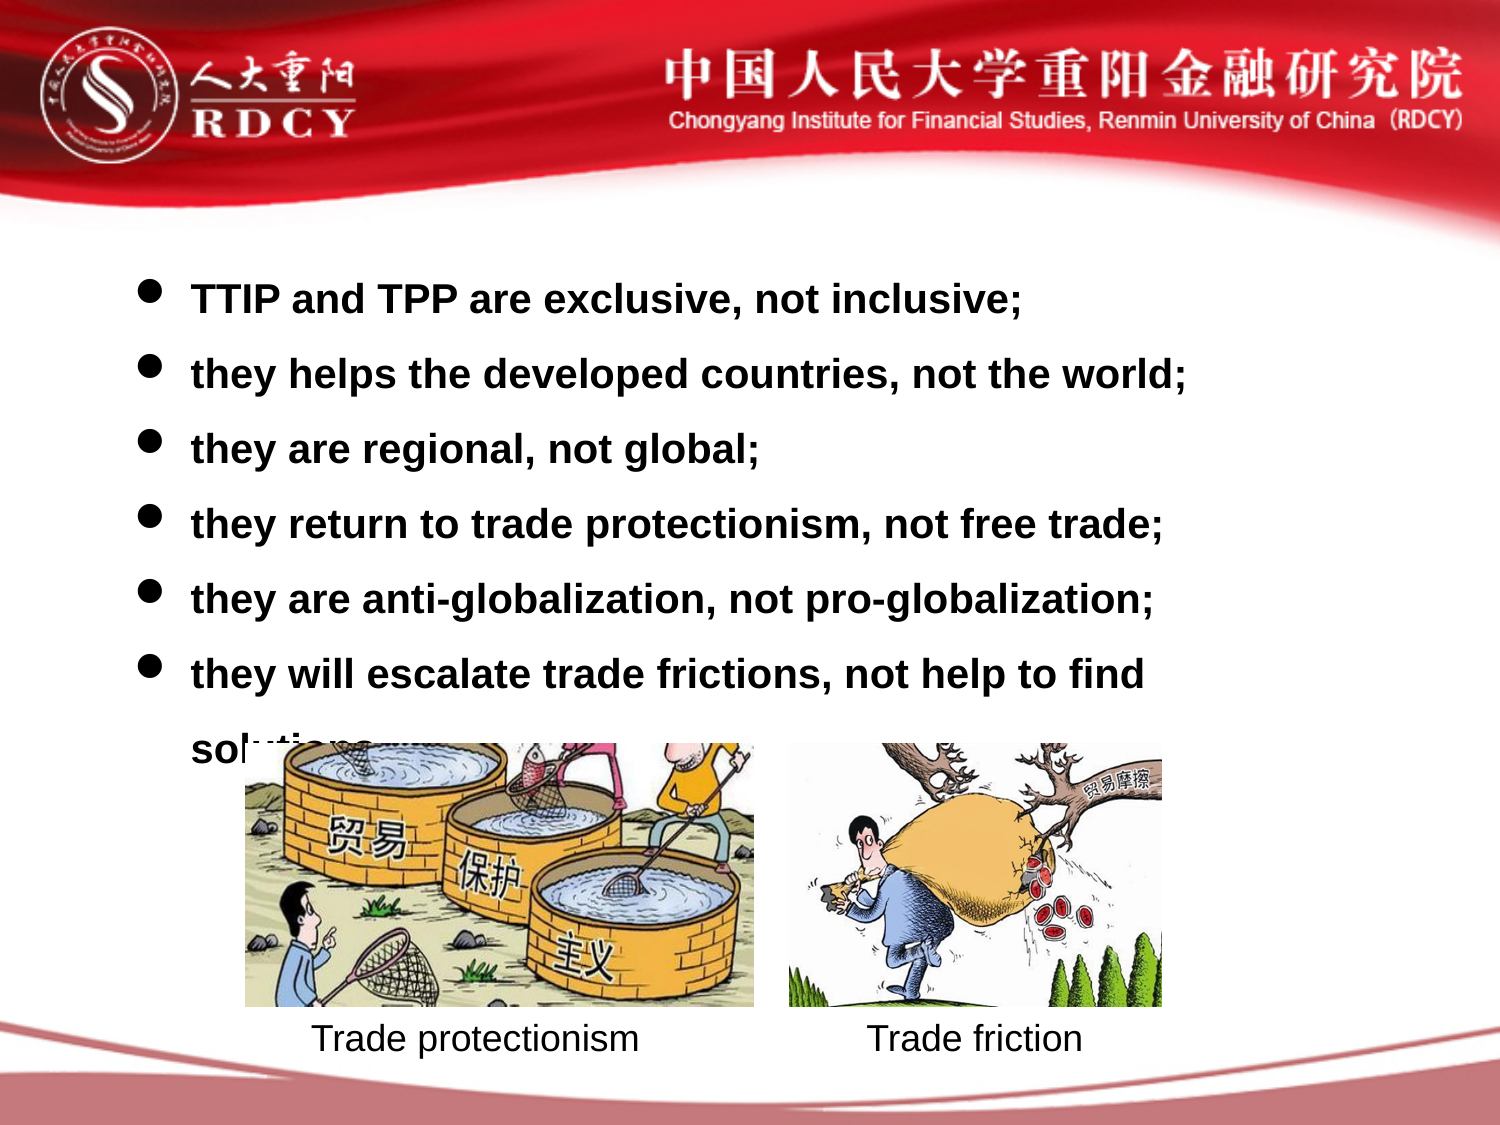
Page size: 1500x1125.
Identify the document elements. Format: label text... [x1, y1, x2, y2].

text_box Trade friction [851, 1006, 1207, 1067]
picture [0, 0, 1500, 1125]
text_box TTIP and TPP are exclusive, not inclusive; they helps the developed countries, not the world; they are regional, not global; they return to trade protectionism, not free trade; they are anti-globalization, not pro-globalization; they will escalate trade frictions, not help to find solutions. [119, 239, 1369, 780]
text_box Trade protectionism [296, 1015, 728, 1067]
